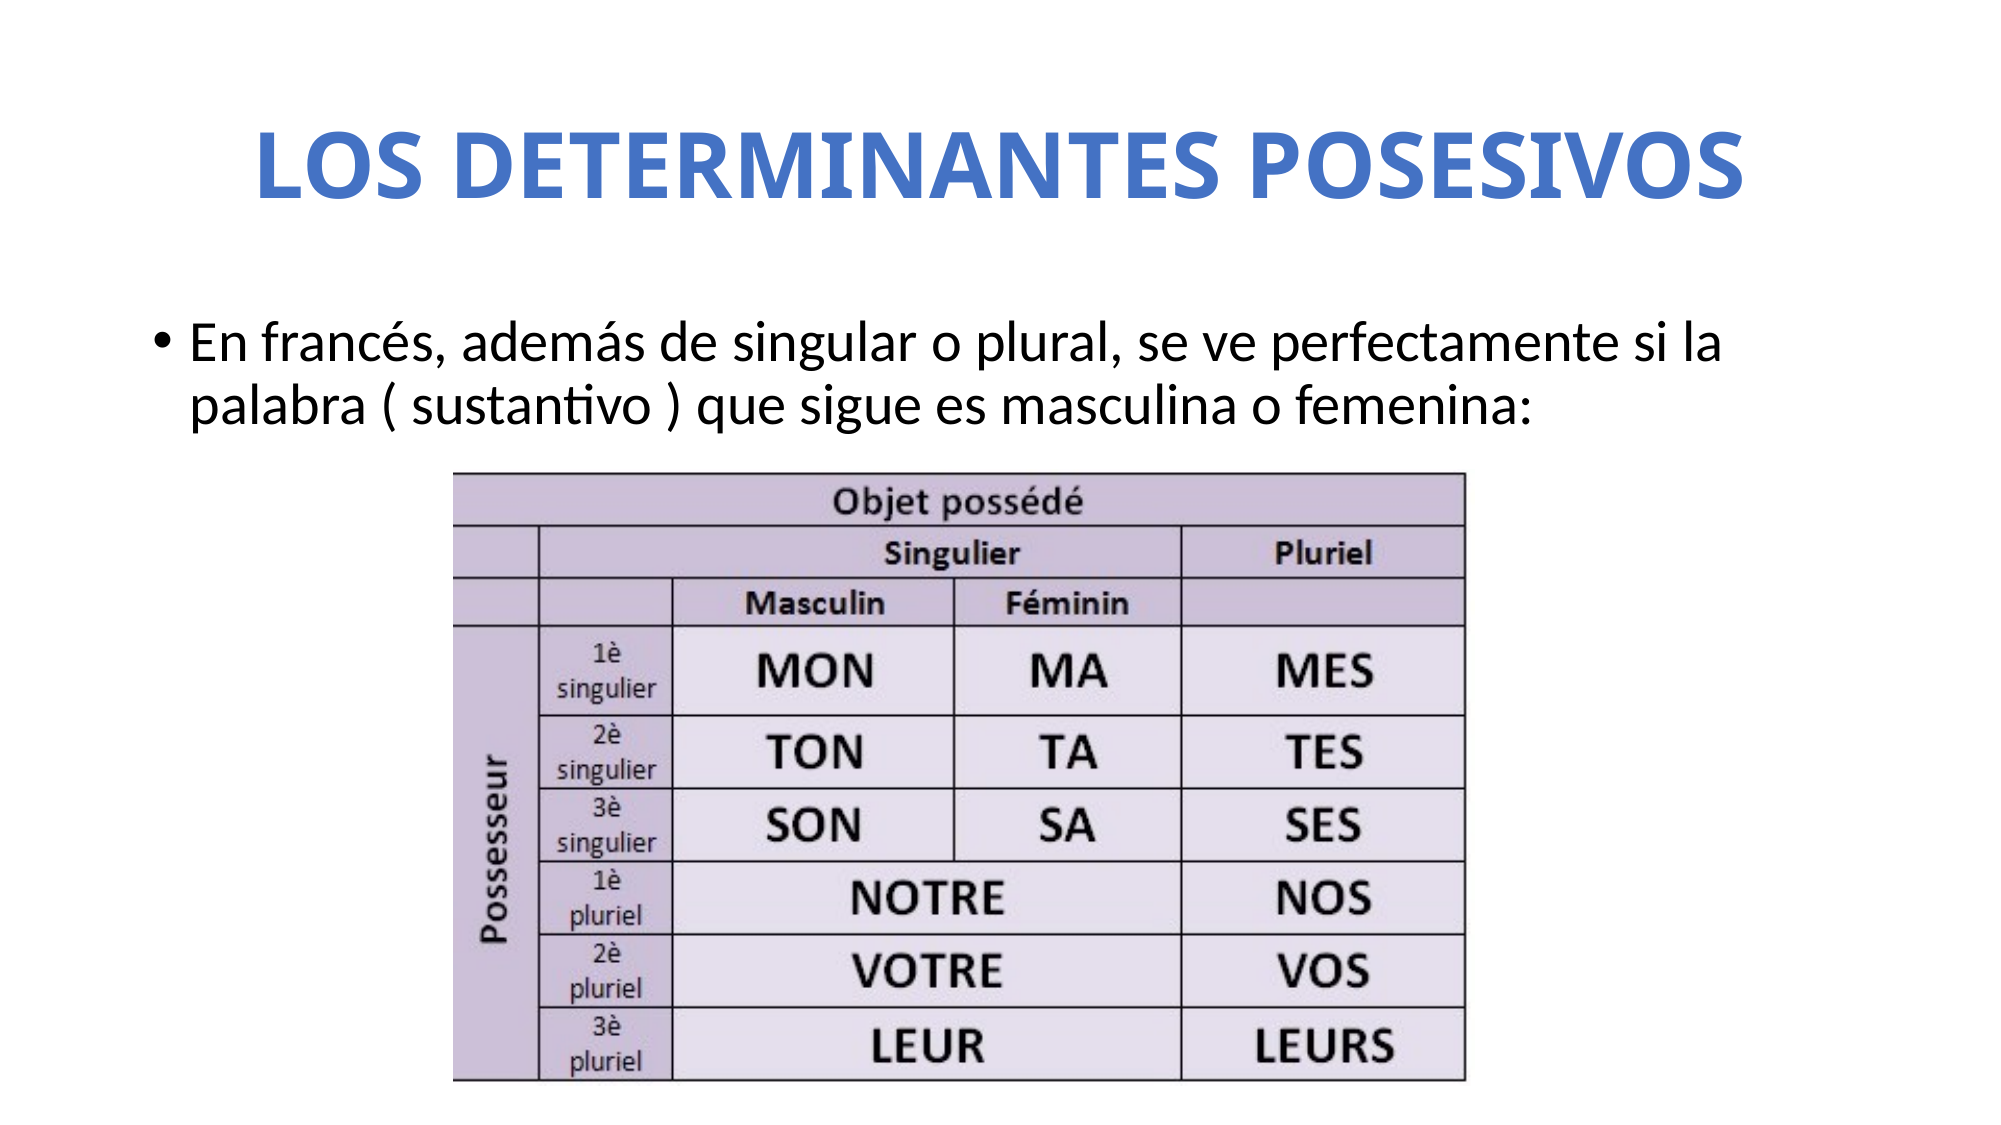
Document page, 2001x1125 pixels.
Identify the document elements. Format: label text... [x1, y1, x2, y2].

picture [453, 469, 1475, 1086]
list En francés, además de singular o plural, se ve perfectamente si la palabra ( sustantivo ) que sigue es masculina o femenina: [137, 303, 1863, 1018]
title LOS DETERMINANTES POSESIVOS [137, 59, 1863, 278]
